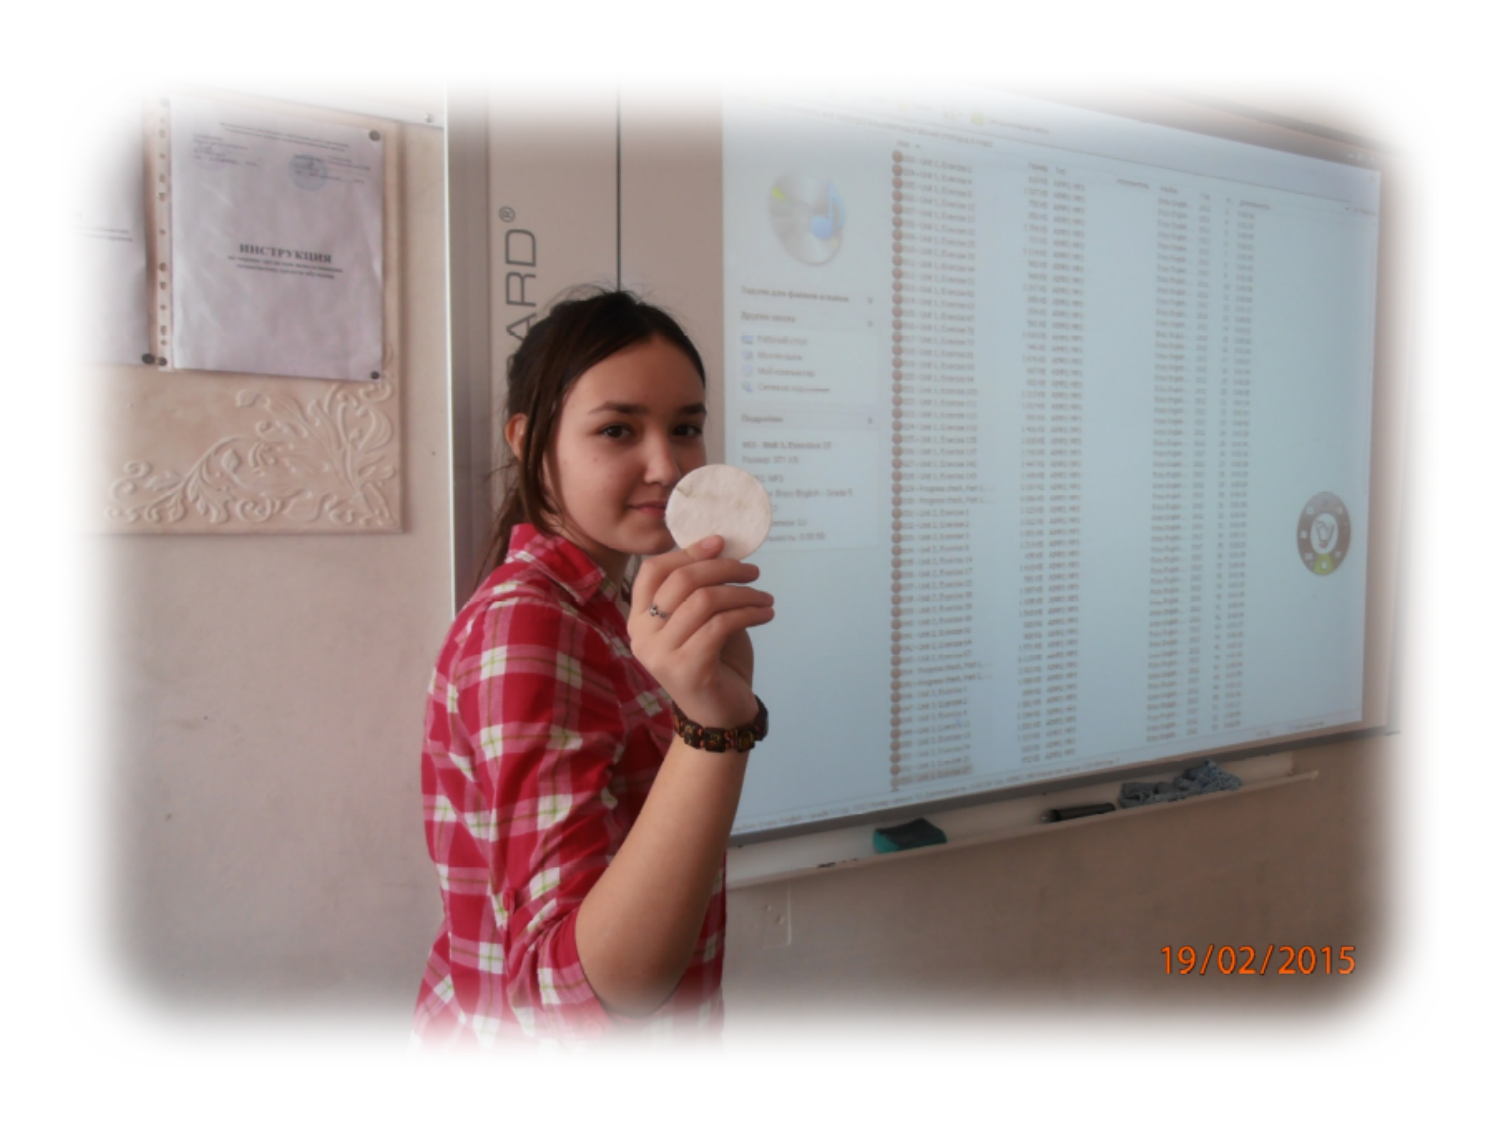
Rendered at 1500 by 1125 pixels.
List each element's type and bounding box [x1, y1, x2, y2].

list [58, 70, 1442, 1067]
